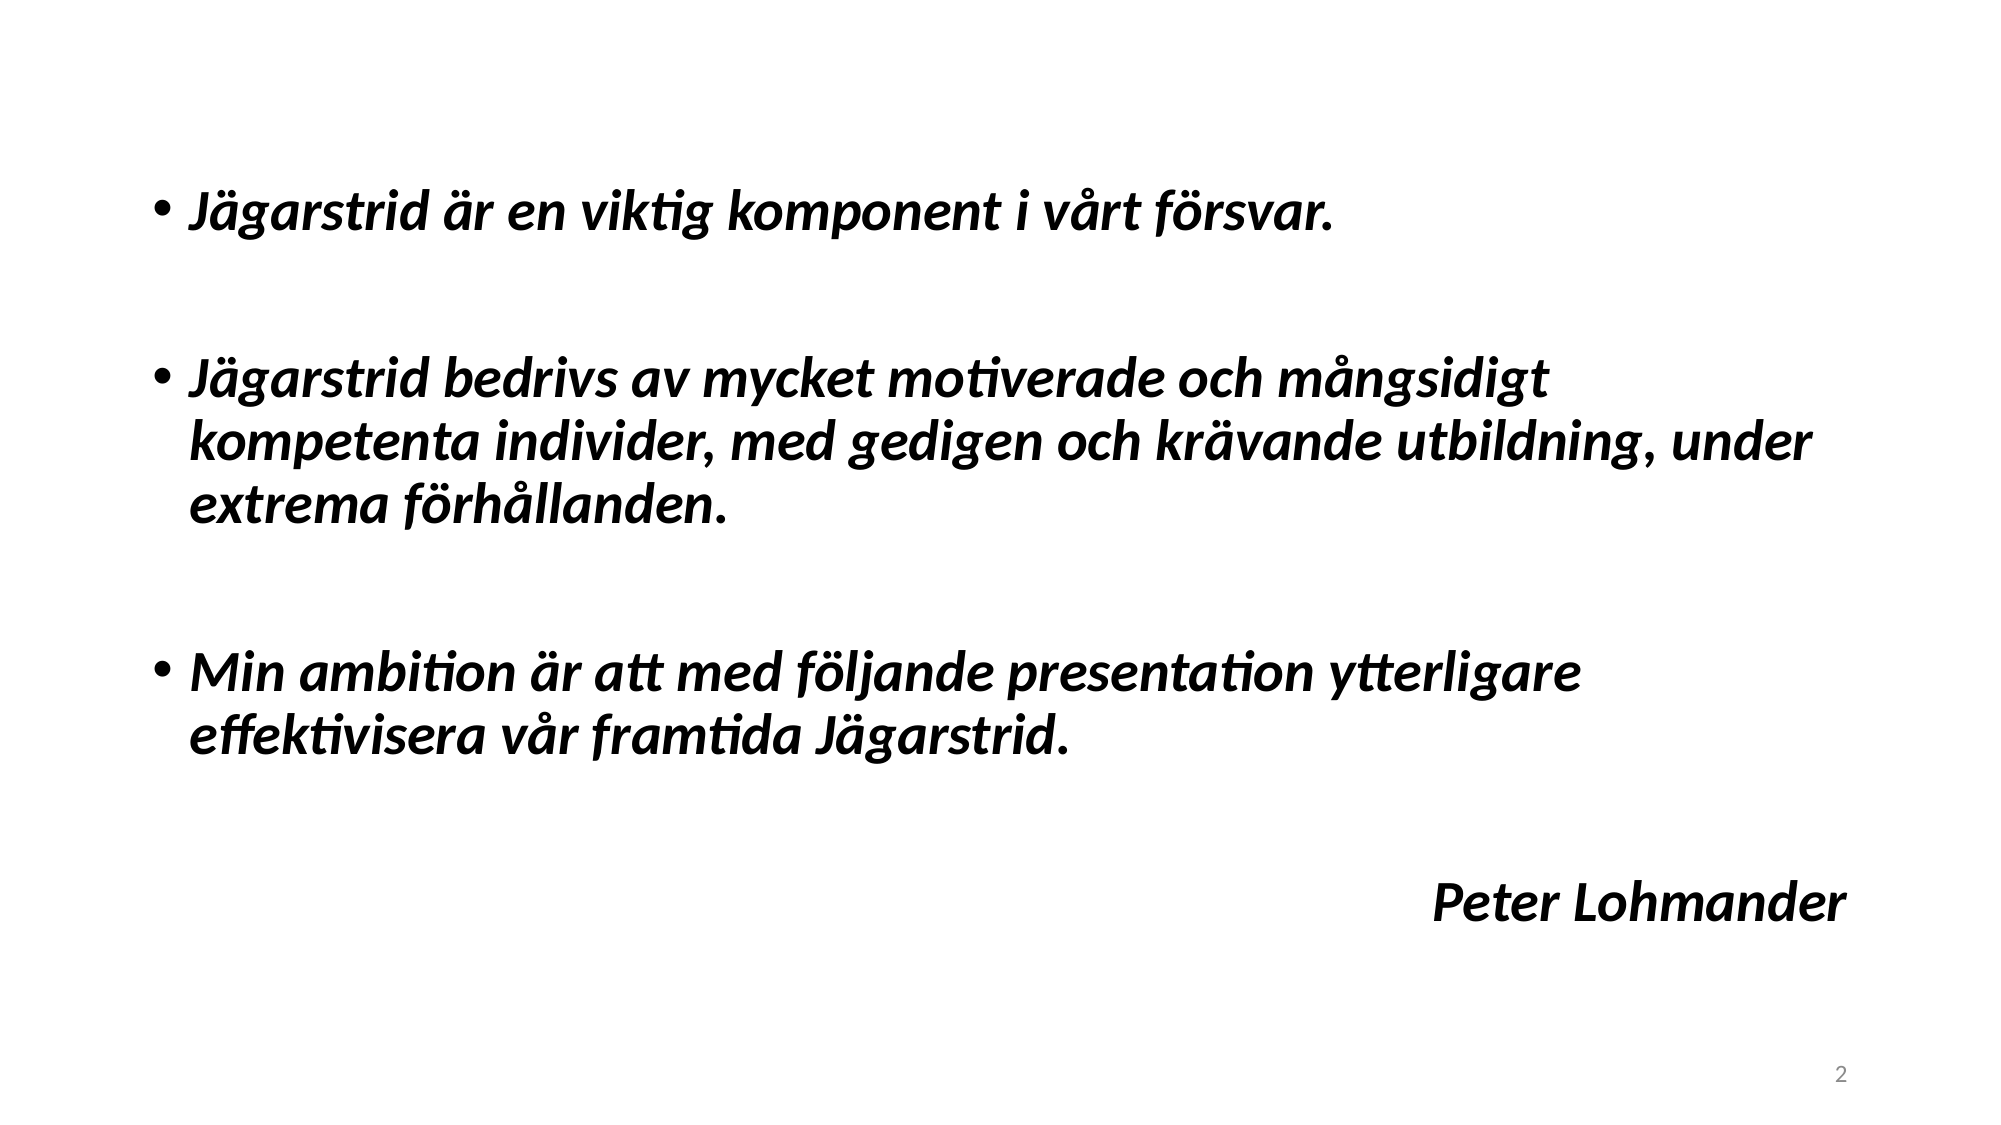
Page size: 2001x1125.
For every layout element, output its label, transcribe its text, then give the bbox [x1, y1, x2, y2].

list Jägarstrid är en viktig komponent i vårt försvar. Jägarstrid bedrivs av mycket motiverade och mångsidigt kompetenta individer, med gedigen och krävande utbildning, under extrema förhållanden. Min ambition är att med följande presentation ytterligare effektivisera vår framtida Jägarstrid. Peter Lohmander [137, 172, 1863, 1014]
slide_number 2 [1412, 1042, 1863, 1103]
